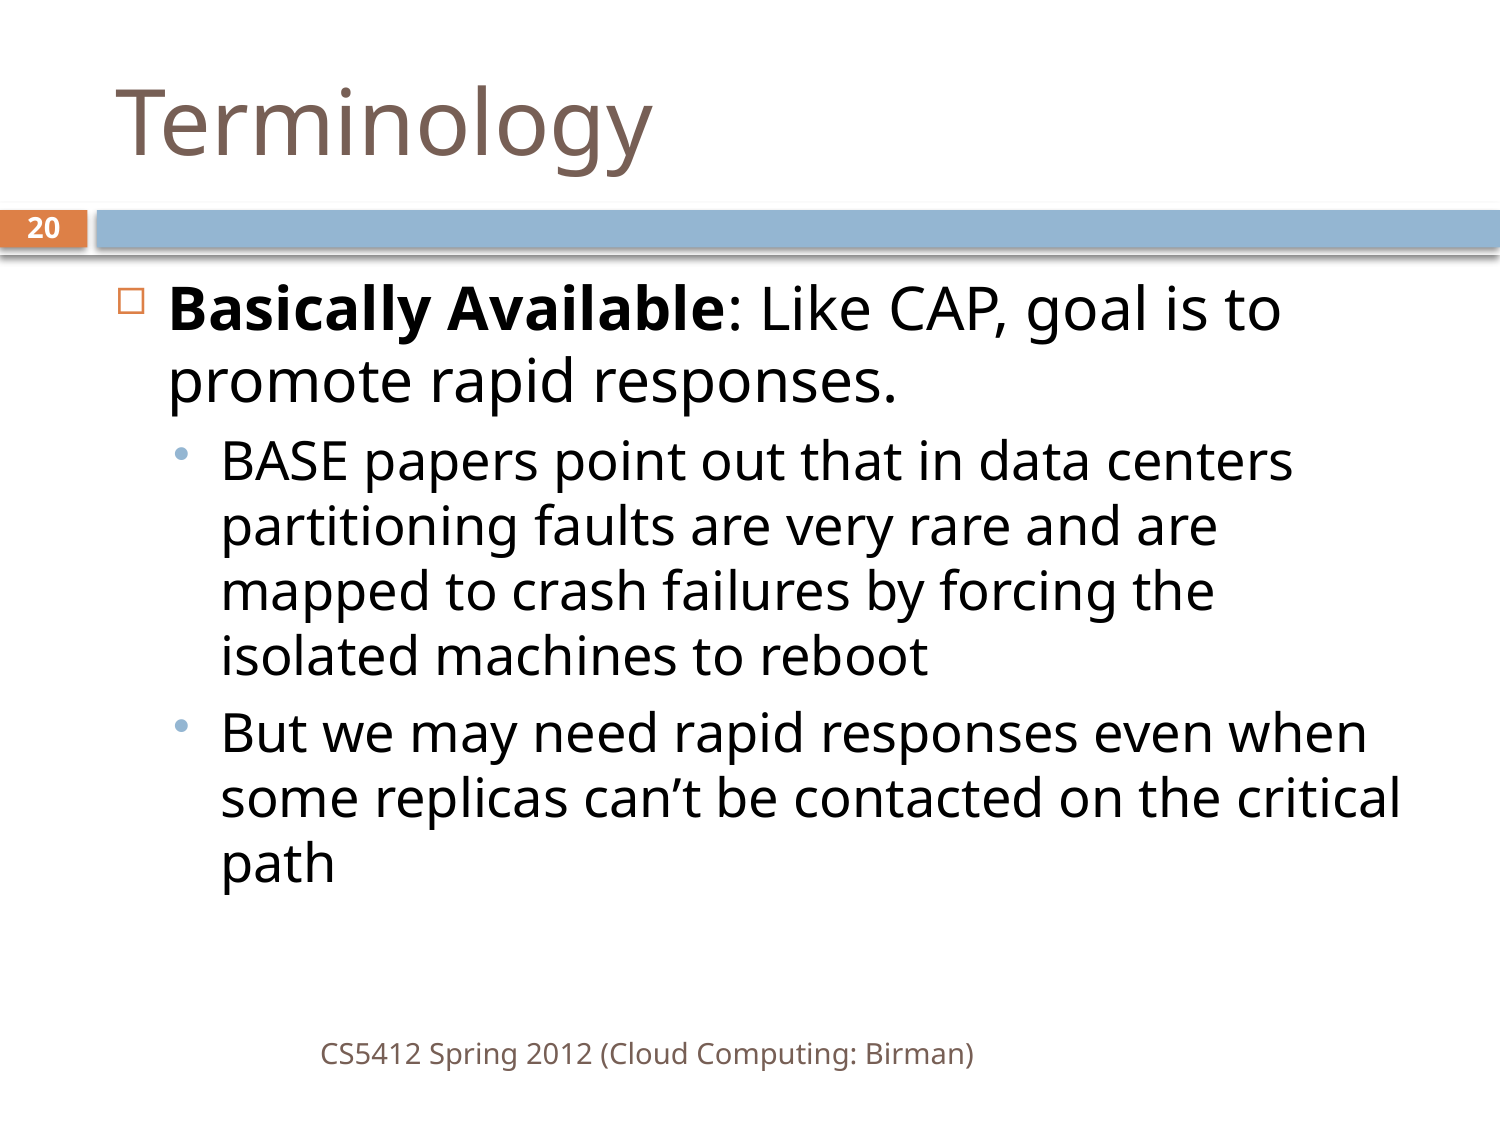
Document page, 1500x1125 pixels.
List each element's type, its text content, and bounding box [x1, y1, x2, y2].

title Terminology [100, 37, 1438, 200]
slide_number 20 [0, 208, 88, 249]
list Basically Available: Like CAP, goal is to promote rapid responses. BASE papers point out that in data centers partitioning faults are very rare and are mapped to crash failures by forcing the isolated machines to reboot But we may need rapid responses even when some replicas can’t be contacted on the critical path [100, 262, 1438, 1000]
footer CS5412 Spring 2012 (Cloud Computing: Birman) [99, 1024, 990, 1085]
